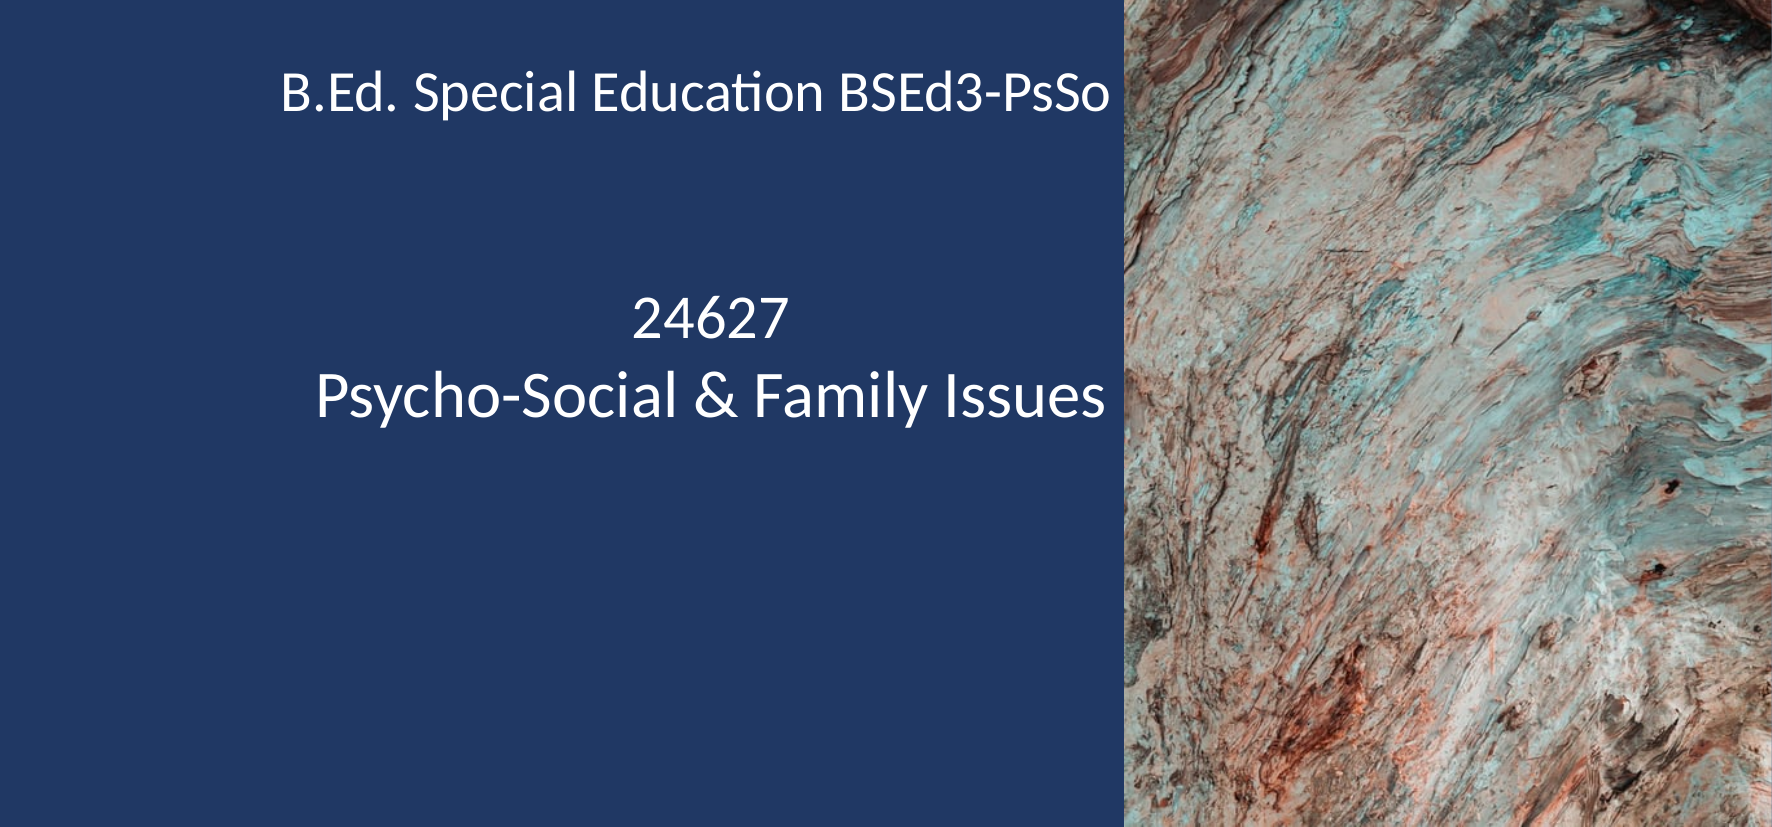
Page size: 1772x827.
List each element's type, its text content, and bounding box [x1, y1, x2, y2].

text_box 24627 Psycho-Social & Family Issues [216, 76, 1124, 497]
picture [1124, 0, 1772, 827]
text_box B.Ed. Special Education BSEd3-PsSo [254, 46, 1124, 131]
